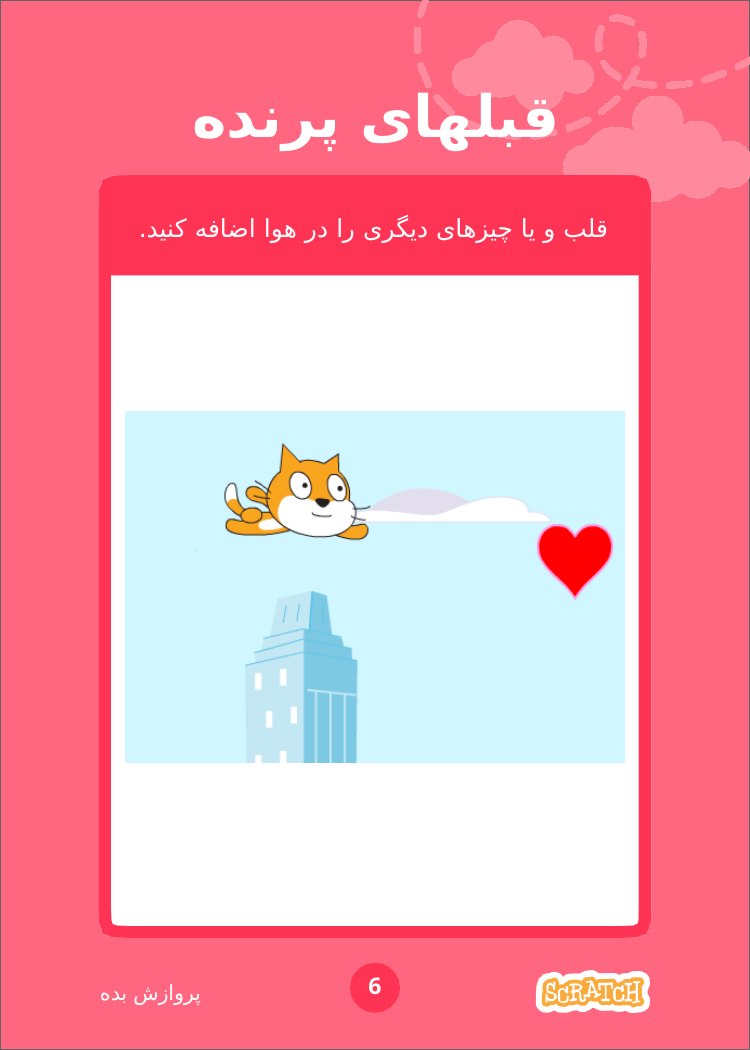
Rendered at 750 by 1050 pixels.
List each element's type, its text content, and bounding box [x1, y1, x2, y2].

text_box [0, 0, 750, 1050]
text_box [98, 0, 750, 938]
text_box [105, 181, 645, 269]
text_box [350, 962, 401, 1013]
text_box پروازش بده [97, 977, 204, 1005]
text_box 6 [366, 969, 384, 1000]
title قبلهای پرنده [161, 77, 589, 255]
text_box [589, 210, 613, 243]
text_box [125, 411, 626, 763]
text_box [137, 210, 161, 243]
text_box [535, 970, 650, 1013]
